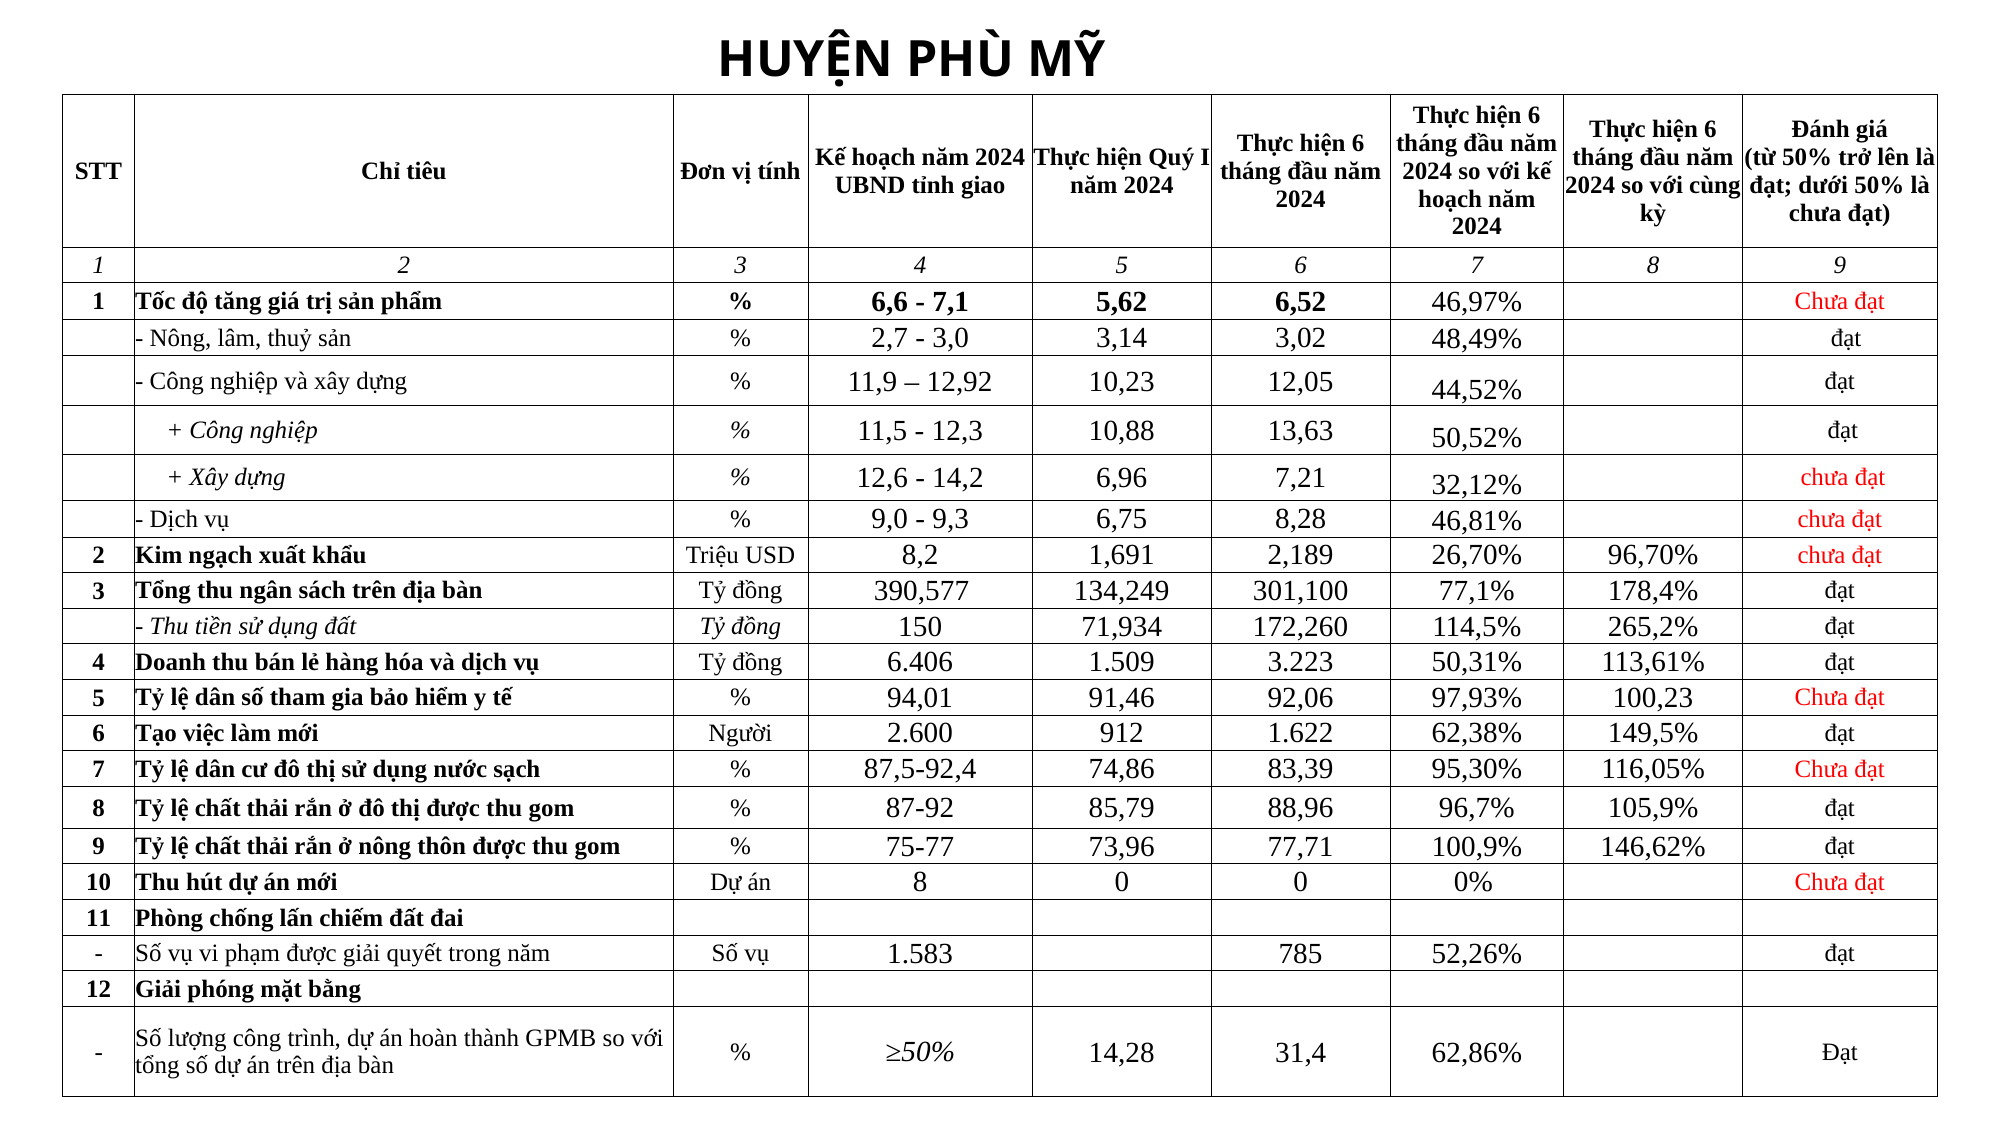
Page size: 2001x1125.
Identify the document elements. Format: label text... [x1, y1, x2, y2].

table_cell 87-92 [809, 787, 1032, 828]
table_cell Chưa đạt [1743, 751, 1937, 786]
table_cell [1564, 864, 1742, 899]
table_cell Tổng thu ngân sách trên địa bàn [135, 573, 673, 608]
table_cell Số vụ vi phạm được giải quyết trong năm [135, 936, 673, 970]
table_cell [1564, 356, 1742, 405]
table_cell 10,23 [1033, 356, 1211, 405]
table_cell 113,61% [1564, 644, 1742, 679]
table_cell [1564, 406, 1742, 454]
table_cell 75-77 [809, 829, 1032, 863]
table_cell Đạt [1743, 1007, 1937, 1096]
table_cell 100,23 [1564, 680, 1742, 715]
table_cell 11,9 – 12,92 [809, 356, 1032, 405]
table_cell [1564, 1007, 1742, 1096]
table_cell Triệu USD [674, 538, 808, 572]
table_cell Thu hút dự án mới [135, 864, 673, 899]
table_cell 11 [63, 900, 134, 935]
table_cell 6,52 [1212, 283, 1390, 319]
table_cell 178,4% [1564, 573, 1742, 608]
table_header Thực hiện 6 tháng đầu năm 2024 [1212, 95, 1390, 247]
table_cell 96,70% [1564, 538, 1742, 572]
table_cell [1564, 900, 1742, 935]
table_cell [1391, 971, 1563, 1006]
table_cell Doanh thu bán lẻ hàng hóa và dịch vụ [135, 644, 673, 679]
table_cell 0 [1212, 864, 1390, 899]
table_header Đơn vị tính [674, 95, 808, 247]
text_box HUYỆN PHÙ MỸ [702, 18, 1173, 94]
table_header Kế hoạch năm 2024 UBND tỉnh giao [809, 95, 1032, 247]
table_cell % [674, 501, 808, 537]
table_cell 912 [1033, 716, 1211, 750]
table_cell [1743, 900, 1937, 935]
table_cell 2 [135, 248, 673, 282]
table_cell [63, 501, 134, 537]
table_cell đạt [1743, 644, 1937, 679]
table_cell 13,63 [1212, 406, 1390, 454]
table_cell 9 [63, 829, 134, 863]
table_cell [1564, 501, 1742, 537]
table_cell 301,100 [1212, 573, 1390, 608]
table_cell chưa đạt [1743, 538, 1937, 572]
table_cell 96,7% [1391, 787, 1563, 828]
table_cell Tỷ đồng [674, 573, 808, 608]
table_cell 73,96 [1033, 829, 1211, 863]
table_cell đạt [1743, 609, 1937, 643]
table_cell 91,46 [1033, 680, 1211, 715]
table_cell 3 [674, 248, 808, 282]
table_cell [1564, 936, 1742, 970]
table_cell 149,5% [1564, 716, 1742, 750]
table_cell 4 [809, 248, 1032, 282]
table_cell đạt [1743, 320, 1937, 355]
table_cell 74,86 [1033, 751, 1211, 786]
table_cell 3,02 [1212, 320, 1390, 355]
table_cell Chưa đạt [1743, 680, 1937, 715]
table_cell Tỷ đồng [674, 644, 808, 679]
table_cell Giải phóng mặt bằng [135, 971, 673, 1006]
table_cell [63, 406, 134, 454]
table_cell 8 [1564, 248, 1742, 282]
table_cell 5 [1033, 248, 1211, 282]
table_cell [674, 900, 808, 935]
table_cell 114,5% [1391, 609, 1563, 643]
table_cell 6,75 [1033, 501, 1211, 537]
table_cell 134,249 [1033, 573, 1211, 608]
table_cell đạt [1743, 936, 1937, 970]
table_cell 46,81% [1391, 501, 1563, 537]
table_header Thực hiện 6 tháng đầu năm 2024 so với cùng kỳ [1564, 95, 1742, 247]
table_cell [1033, 936, 1211, 970]
table_cell đạt [1743, 716, 1937, 750]
table_cell [1564, 320, 1742, 355]
table_cell 10 [63, 864, 134, 899]
table_cell Chưa đạt [1743, 283, 1937, 319]
table_cell đạt [1743, 573, 1937, 608]
table_cell 77,1% [1391, 573, 1563, 608]
table_cell 6 [63, 716, 134, 750]
table_cell Số vụ [674, 936, 808, 970]
table_cell % [674, 283, 808, 319]
table_cell chưa đạt [1743, 501, 1937, 537]
table_cell % [674, 1007, 808, 1096]
table_cell [63, 320, 134, 355]
table_header Thực hiện Quý I năm 2024 [1033, 95, 1211, 247]
table_cell - [63, 936, 134, 970]
table_cell 1,691 [1033, 538, 1211, 572]
table_cell 2,7 - 3,0 [809, 320, 1032, 355]
table_cell Chưa đạt [1743, 864, 1937, 899]
table_cell 2 [63, 538, 134, 572]
table_cell [1391, 900, 1563, 935]
table_cell 94,01 [809, 680, 1032, 715]
table_cell [1212, 900, 1390, 935]
table_cell đạt [1743, 356, 1937, 405]
table_cell 8 [63, 787, 134, 828]
table_cell % [674, 787, 808, 828]
table_cell % [674, 406, 808, 454]
table_cell - Dịch vụ [135, 501, 673, 537]
table_cell 12 [63, 971, 134, 1006]
table_cell [1212, 971, 1390, 1006]
table_cell 3.223 [1212, 644, 1390, 679]
table_header Thực hiện 6 tháng đầu năm 2024 so với kế hoạch năm 2024 [1391, 95, 1563, 247]
table_cell 390,577 [809, 573, 1032, 608]
table_cell 9 [1743, 248, 1937, 282]
table_cell 1.622 [1212, 716, 1390, 750]
table_cell 48,49% [1391, 320, 1563, 355]
table_cell 5 [63, 680, 134, 715]
table_cell 71,934 [1033, 609, 1211, 643]
table_cell 77,71 [1212, 829, 1390, 863]
table_header Chỉ tiêu [135, 95, 673, 247]
table_cell 8,28 [1212, 501, 1390, 537]
table_cell chưa đạt [1743, 455, 1937, 500]
table_cell 0 [1033, 864, 1211, 899]
table_cell [1564, 455, 1742, 500]
table_cell 62,86% [1391, 1007, 1563, 1096]
table_cell 105,9% [1564, 787, 1742, 828]
table_cell - [63, 1007, 134, 1096]
table_cell 11,5 - 12,3 [809, 406, 1032, 454]
table_cell 8,2 [809, 538, 1032, 572]
table_cell [809, 900, 1032, 935]
table_cell [1033, 971, 1211, 1006]
table_cell Tỷ lệ dân cư đô thị sử dụng nước sạch [135, 751, 673, 786]
table_cell 3 [63, 573, 134, 608]
table_cell 8 [809, 864, 1032, 899]
table_cell % [674, 751, 808, 786]
table_cell - Nông, lâm, thuỷ sản [135, 320, 673, 355]
table_header Đánh giá (từ 50% trở lên là đạt; dưới 50% là chưa đạt) [1743, 95, 1937, 247]
table_cell 12,05 [1212, 356, 1390, 405]
table_cell Tỷ đồng [674, 609, 808, 643]
table_cell 1.509 [1033, 644, 1211, 679]
table_cell 7 [63, 751, 134, 786]
table_cell Tỷ lệ dân số tham gia bảo hiểm y tế [135, 680, 673, 715]
table_cell Kim ngạch xuất khẩu [135, 538, 673, 572]
table_cell [1033, 900, 1211, 935]
table_cell 6,96 [1033, 455, 1211, 500]
table_cell [809, 971, 1032, 1006]
table_cell 10,88 [1033, 406, 1211, 454]
table_cell 50,52% [1391, 406, 1563, 454]
table_cell % [674, 680, 808, 715]
table_cell 32,12% [1391, 455, 1563, 500]
table_cell đạt [1743, 787, 1937, 828]
table_cell 6.406 [809, 644, 1032, 679]
table_cell Dự án [674, 864, 808, 899]
table_cell 116,05% [1564, 751, 1742, 786]
table_cell 52,26% [1391, 936, 1563, 970]
table_cell + Công nghiệp [135, 406, 673, 454]
table_cell 6 [1212, 248, 1390, 282]
table_cell Tỷ lệ chất thải rắn ở đô thị được thu gom [135, 787, 673, 828]
table_cell [63, 455, 134, 500]
text_box [0, 0, 1876, 145]
table_cell 6,6 - 7,1 [809, 283, 1032, 319]
table_cell 31,4 [1212, 1007, 1390, 1096]
table_cell Số lượng công trình, dự án hoàn thành GPMB so với tổng số dự án trên địa bàn [135, 1007, 673, 1096]
table_cell 5,62 [1033, 283, 1211, 319]
table_cell 1 [63, 283, 134, 319]
table_cell 2,189 [1212, 538, 1390, 572]
table_cell + Xây dựng [135, 455, 673, 500]
table_cell 95,30% [1391, 751, 1563, 786]
table_cell Tạo việc làm mới [135, 716, 673, 750]
table_cell 26,70% [1391, 538, 1563, 572]
table_cell 83,39 [1212, 751, 1390, 786]
table_cell 4 [63, 644, 134, 679]
table_cell 85,79 [1033, 787, 1211, 828]
table_cell - Thu tiền sử dụng đất [135, 609, 673, 643]
table_cell % [674, 455, 808, 500]
table_cell 785 [1212, 936, 1390, 970]
table_cell 12,6 - 14,2 [809, 455, 1032, 500]
table_cell % [674, 320, 808, 355]
table_cell [1743, 971, 1937, 1006]
table_cell 14,28 [1033, 1007, 1211, 1096]
table_cell 7 [1391, 248, 1563, 282]
table_cell - Công nghiệp và xây dựng [135, 356, 673, 405]
table_cell 3,14 [1033, 320, 1211, 355]
table_cell [1564, 971, 1742, 1006]
table_cell 0% [1391, 864, 1563, 899]
table_cell 146,62% [1564, 829, 1742, 863]
table_header STT [63, 95, 134, 247]
table_cell Người [674, 716, 808, 750]
table_cell ≥50% [809, 1007, 1032, 1096]
table_cell 46,97% [1391, 283, 1563, 319]
table_cell % [674, 829, 808, 863]
table_cell 150 [809, 609, 1032, 643]
table_cell [1564, 283, 1742, 319]
table_cell 1.583 [809, 936, 1032, 970]
table_cell [674, 971, 808, 1006]
table_cell % [674, 356, 808, 405]
table_cell Tốc độ tăng giá trị sản phẩm [135, 283, 673, 319]
table_cell 88,96 [1212, 787, 1390, 828]
table_cell 62,38% [1391, 716, 1563, 750]
table_cell [63, 609, 134, 643]
table_cell đạt [1743, 829, 1937, 863]
table_cell 2.600 [809, 716, 1032, 750]
table_cell 97,93% [1391, 680, 1563, 715]
table_cell 44,52% [1391, 356, 1563, 405]
table_cell 265,2% [1564, 609, 1742, 643]
table_cell 1 [63, 248, 134, 282]
table_cell 7,21 [1212, 455, 1390, 500]
table_cell 50,31% [1391, 644, 1563, 679]
table_cell 172,260 [1212, 609, 1390, 643]
table_cell 92,06 [1212, 680, 1390, 715]
table_cell đạt [1743, 406, 1937, 454]
table_cell 87,5-92,4 [809, 751, 1032, 786]
table_cell 100,9% [1391, 829, 1563, 863]
table_cell 9,0 - 9,3 [809, 501, 1032, 537]
table_cell Phòng chống lấn chiếm đất đai [135, 900, 673, 935]
table_cell Tỷ lệ chất thải rắn ở nông thôn được thu gom [135, 829, 673, 863]
table_cell [63, 356, 134, 405]
